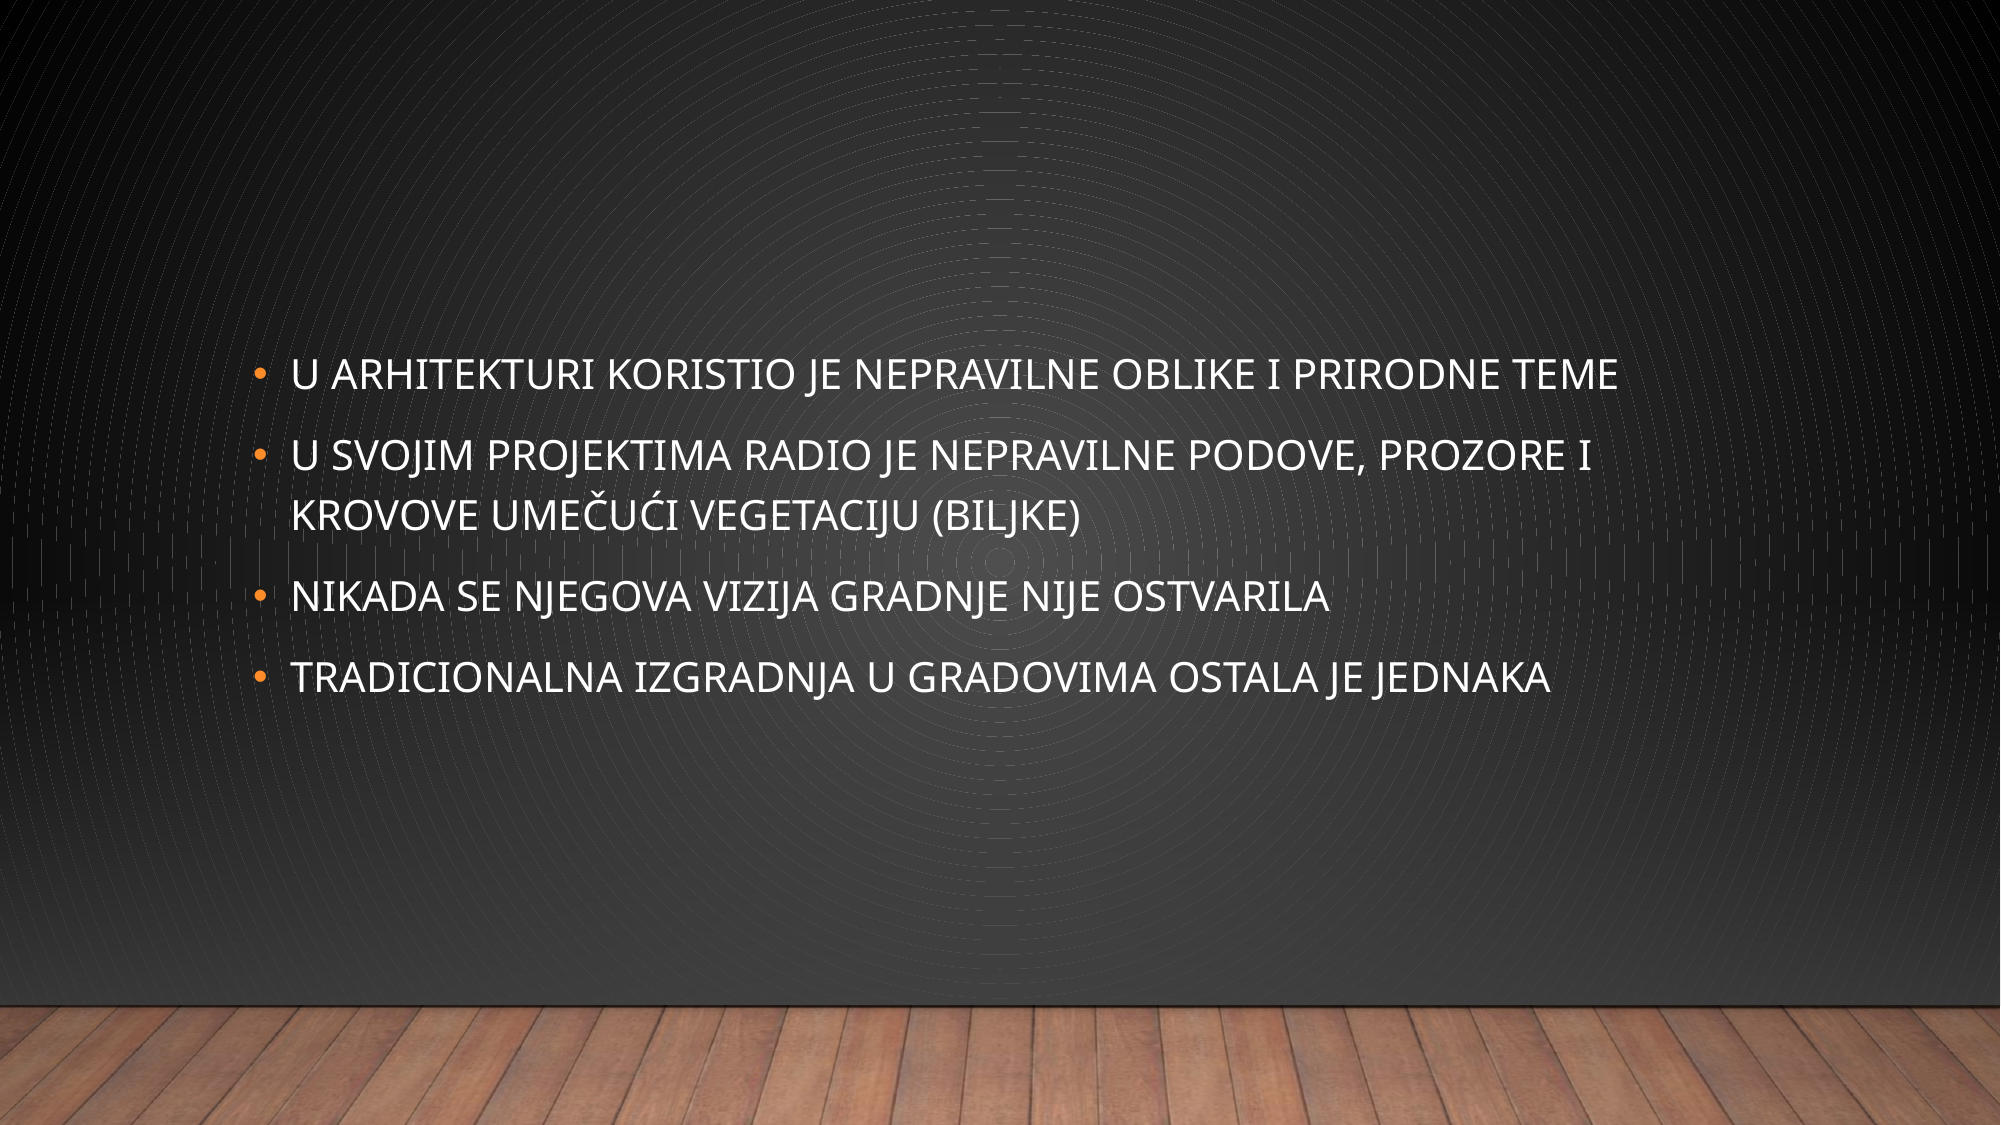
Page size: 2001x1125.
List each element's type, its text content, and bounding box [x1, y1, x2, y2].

list U ARHITEKTURI KORISTIO JE NEPRAVILNE OBLIKE I PRIRODNE TEME U SVOJIM PROJEKTIMA RADIO JE NEPRAVILNE PODOVE, PROZORE I KROVOVE UMEČUĆI VEGETACIJU (BILJKE) NIKADA SE NJEGOVA VIZIJA GRADNJE NIJE OSTVARILA TRADICIONALNA IZGRADNJA U GRADOVIMA OSTALA JE JEDNAKA [238, 330, 1763, 897]
picture [0, 1005, 2000, 1125]
